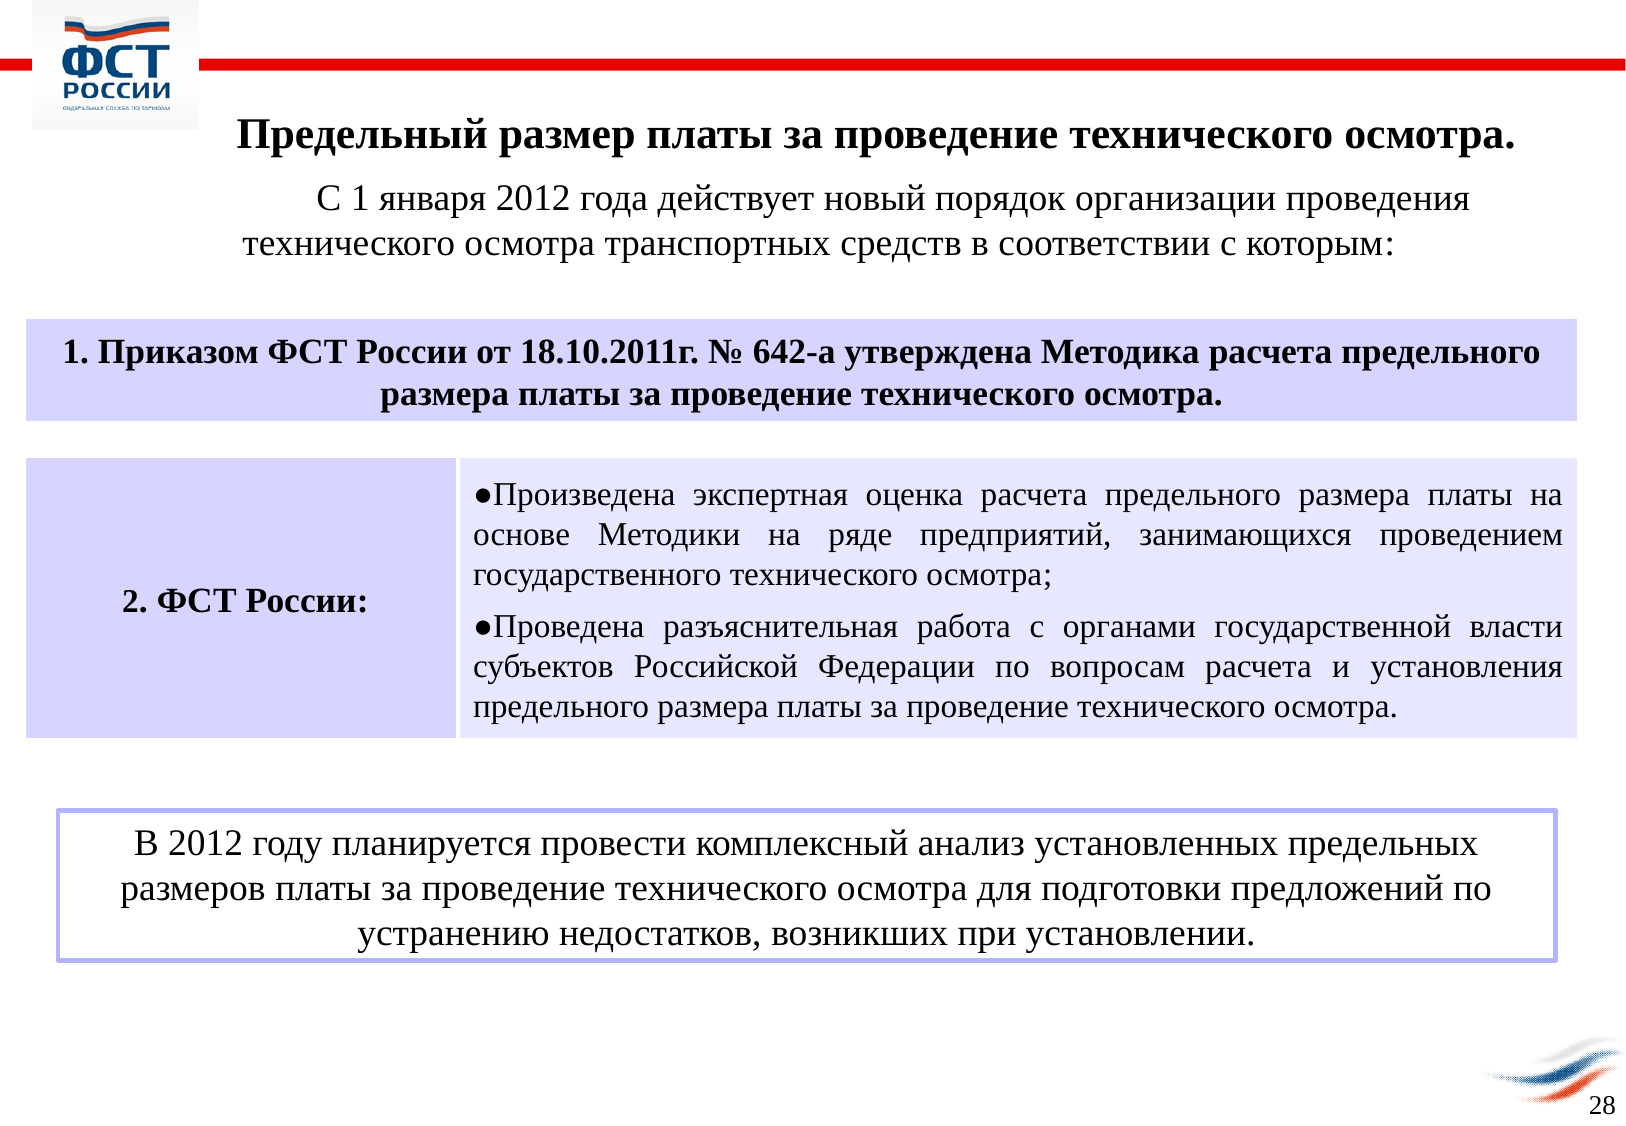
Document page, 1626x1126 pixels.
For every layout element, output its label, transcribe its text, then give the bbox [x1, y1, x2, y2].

picture [32, 0, 199, 130]
picture [1478, 1029, 1626, 1126]
text_box Предельный размер платы за проведение технического осмотра. [163, 97, 1591, 165]
text_box С 1 января 2012 года действует новый порядок организации проведения технического осмотра транспортных средств в соответствии с которым: [57, 165, 1580, 315]
text_box 2. ФСТ России: [22, 454, 456, 742]
text_box В 2012 году планируется провести комплексный анализ установленных предельных размеров платы за проведение технического осмотра для подготовки предложений по устранению недостатков, возникших при установлении. [58, 810, 1556, 961]
text_box ●Произведена экспертная оценка расчета предельного размера платы на основе Методики на ряде предприятий, занимающихся проведением государственного технического осмотра; ●Проведена разъяснительная работа с органами государственной власти субъектов Российской Федерации по вопросам расчета и установления предельного размера платы за проведение технического осмотра. [456, 454, 1582, 742]
text_box 28 [1572, 1079, 1626, 1126]
text_box 1. Приказом ФСТ России от 18.10.2011г. № 642-а утверждена Методика расчета предельного размера платы за проведение технического осмотра. [22, 315, 1582, 425]
